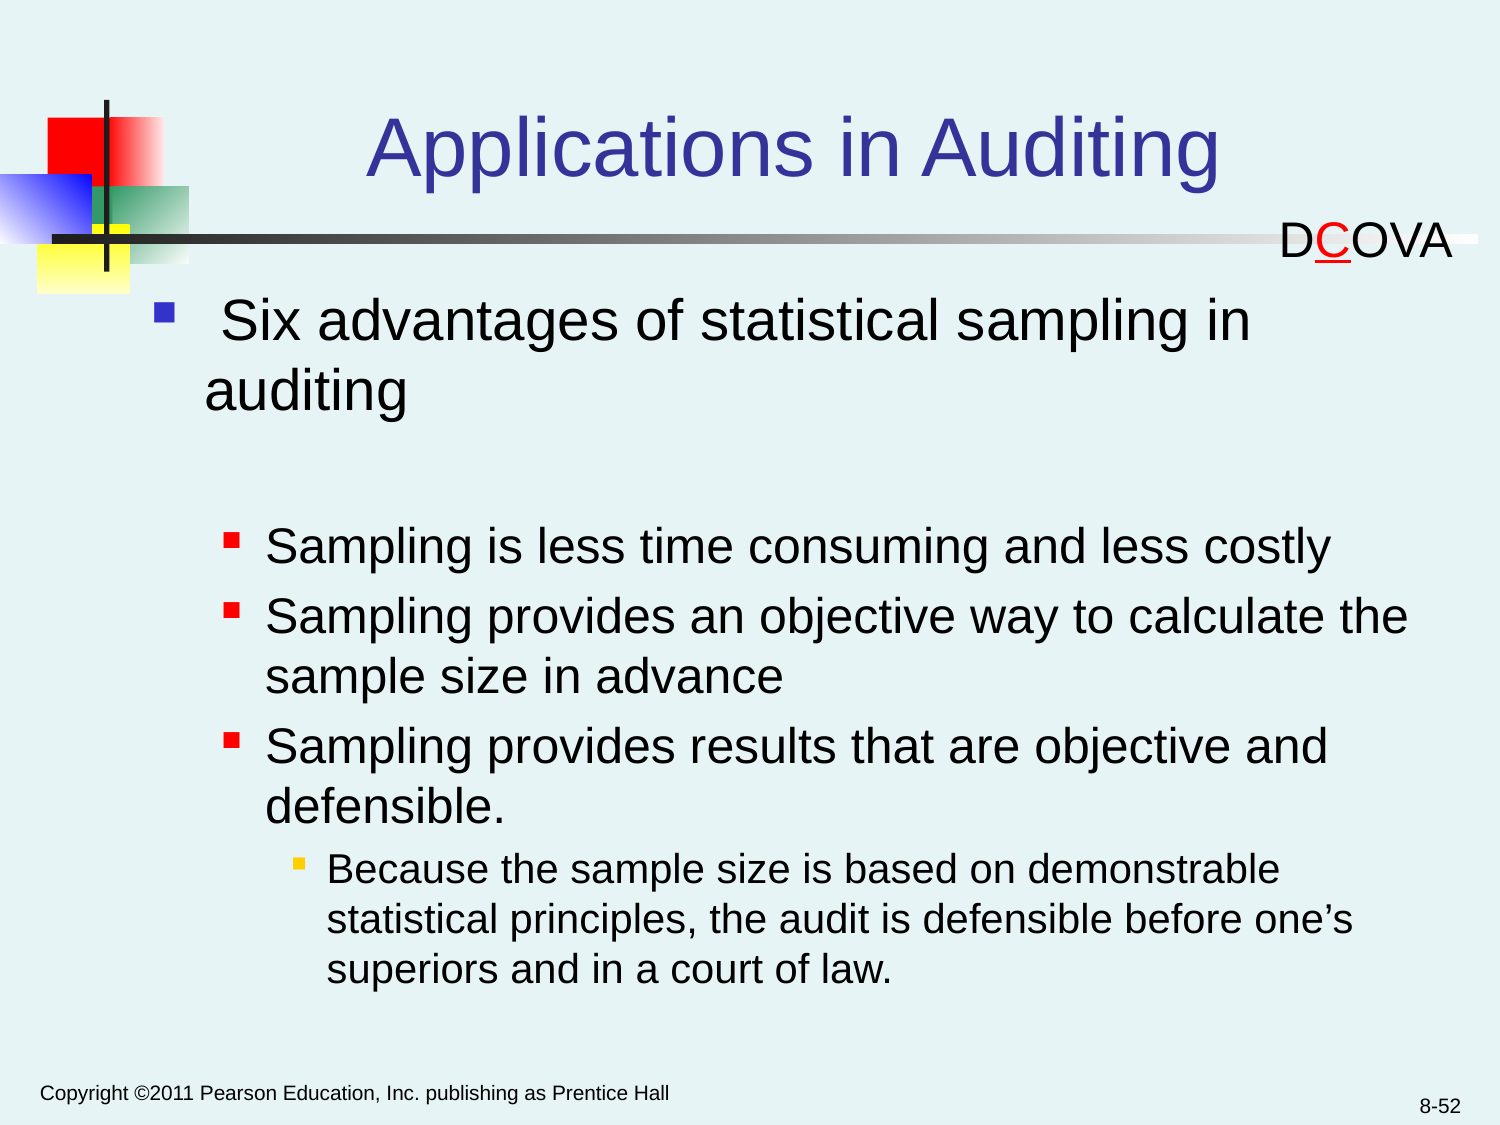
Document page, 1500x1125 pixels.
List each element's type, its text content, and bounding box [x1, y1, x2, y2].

slide_number 8-52 [1124, 1071, 1476, 1125]
text_box DCOVA [1263, 199, 1468, 275]
footer Copyright ©2011 Pearson Education, Inc. publishing as Prentice Hall [24, 1071, 788, 1125]
list Six advantages of statistical sampling in auditing Sampling is less time consuming and less costly Sampling provides an objective way to calculate the sample size in advance Sampling provides results that are objective and defensible. Because the sample size is based on demonstrable statistical principles, the audit is defensible before one’s superiors and in a court of law. [137, 274, 1463, 1019]
title Applications in Auditing [188, 37, 1401, 201]
